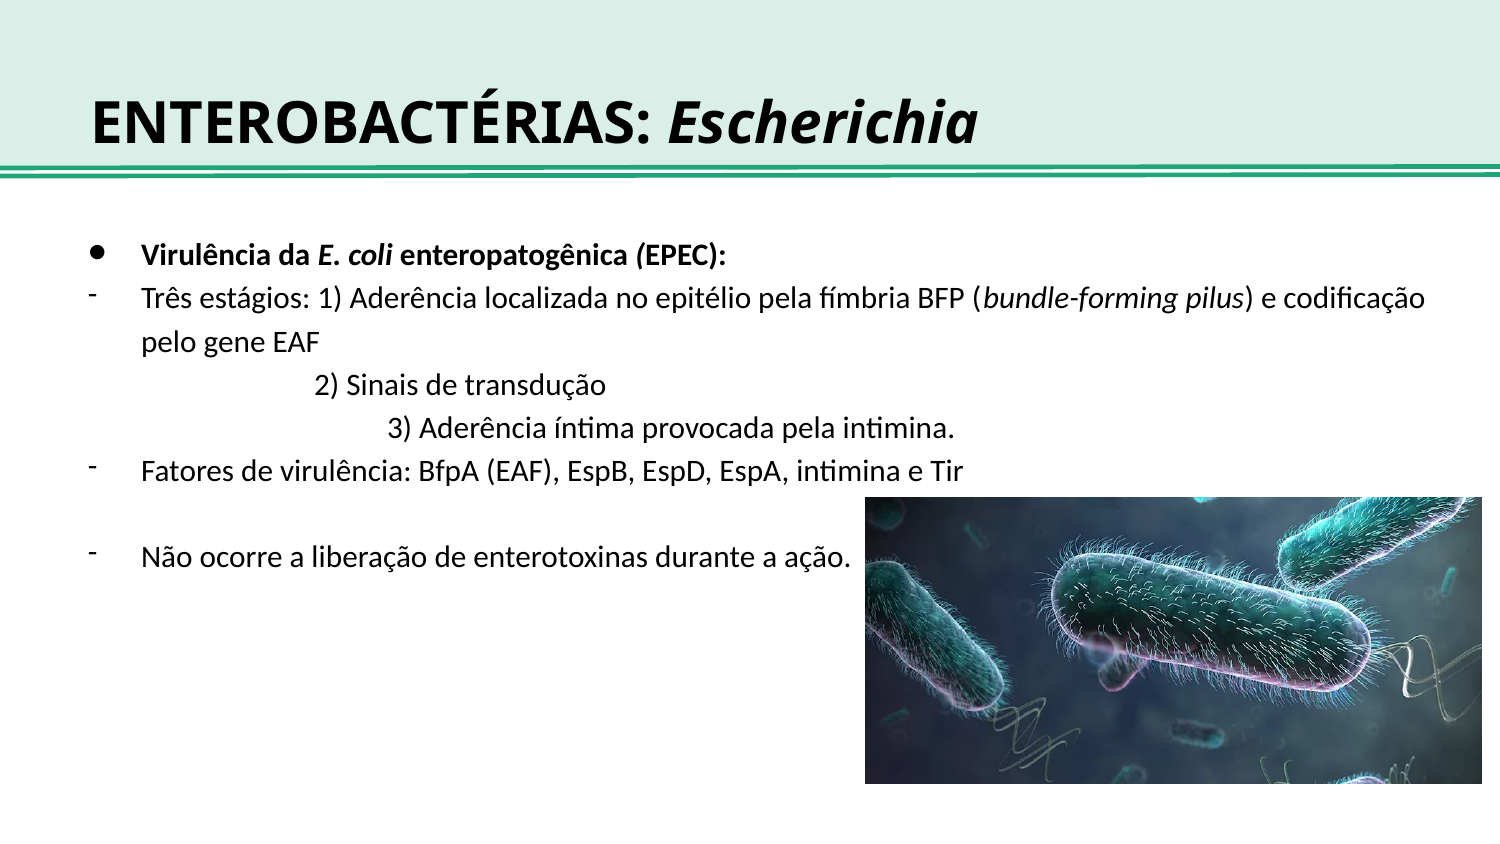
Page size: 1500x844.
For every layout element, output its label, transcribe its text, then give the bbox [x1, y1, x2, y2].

picture [864, 496, 1482, 785]
list Virulência da E. coli enteropatogênica (EPEC): Três estágios: 1) Aderência localizada no epitélio pela fímbria BFP (bundle-forming pilus) e codificação pelo gene EAF 2) Sinais de transdução 3) Aderência íntima provocada pela intimina. Fatores de virulência: BfpA (EAF), EspB, EspD, EspA, intimina e Tir Não ocorre a liberação de enterotoxinas durante a ação. [51, 214, 1449, 775]
title ENTEROBACTÉRIAS: Escherichia [0, 0, 1500, 167]
